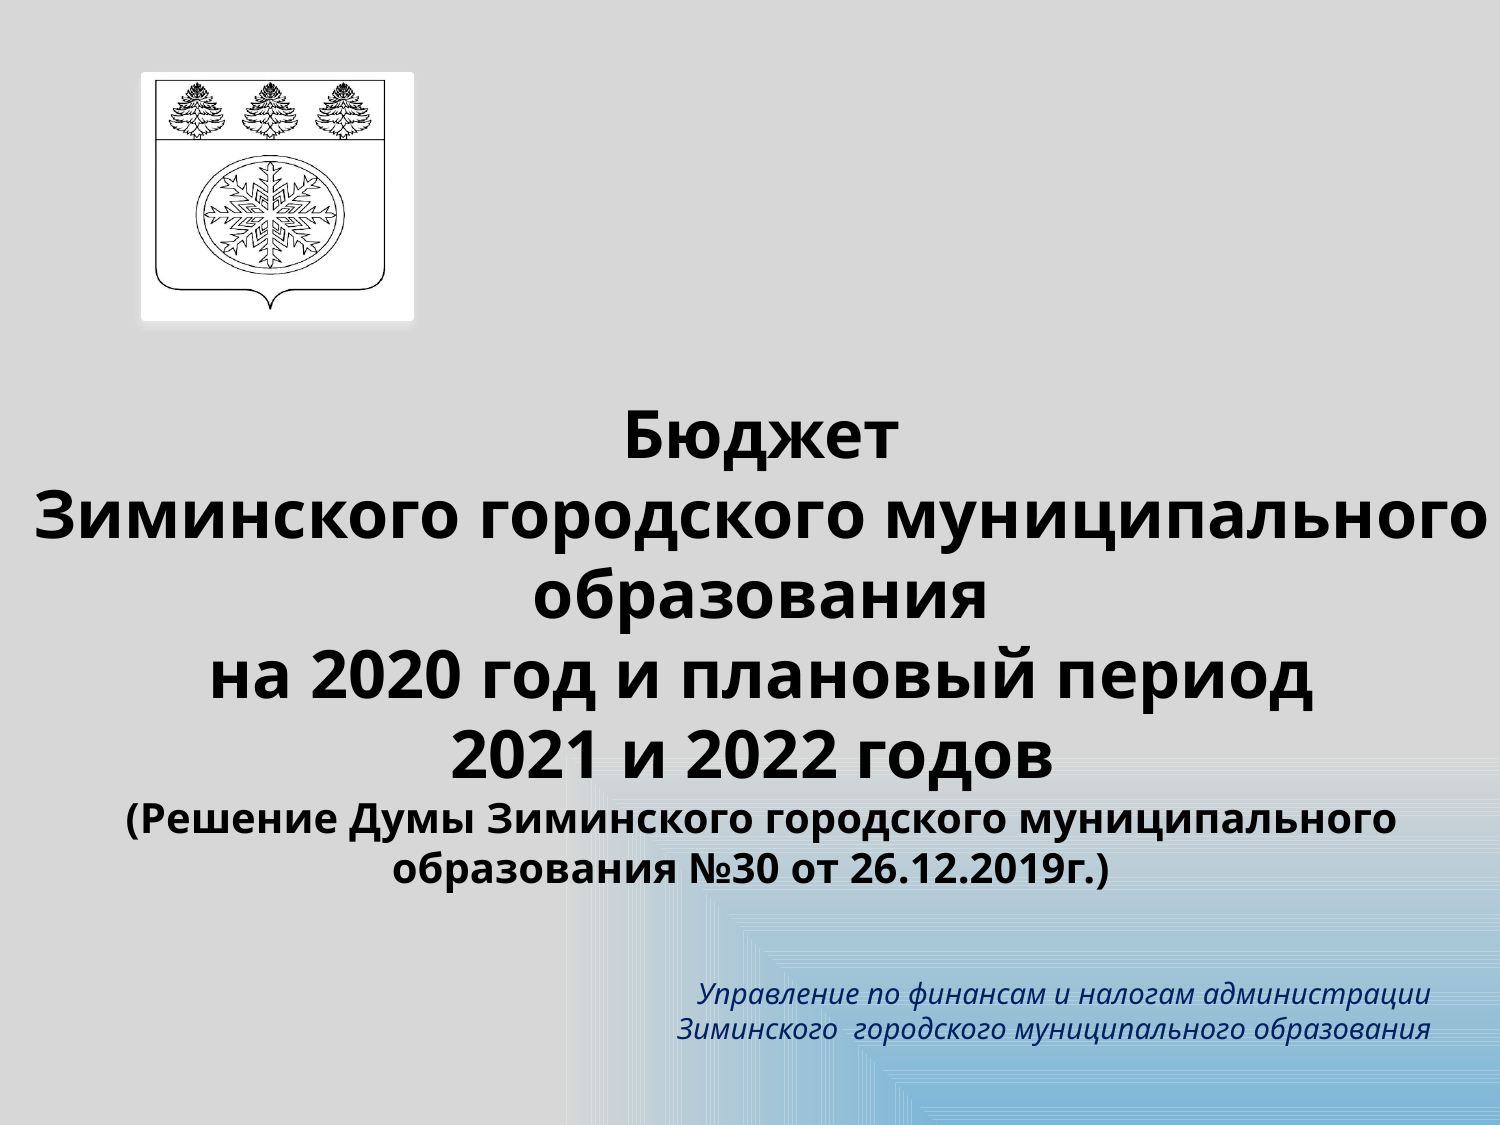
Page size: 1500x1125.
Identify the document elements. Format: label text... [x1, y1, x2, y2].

picture [147, 77, 409, 315]
text_box [46, 292, 1430, 457]
table_cell 854404,3 [135, 292, 419, 333]
subtitle Управление по финансам и налогам администрации Зиминского городского муниципального образования [112, 975, 1447, 1125]
title Бюджет Зиминского городского муниципального образования на 2020 год и плановый период 2021 и 2022 годов (Решение Думы Зиминского городского муниципального образования №30 от 26.12.2019г.) [23, 456, 1500, 950]
